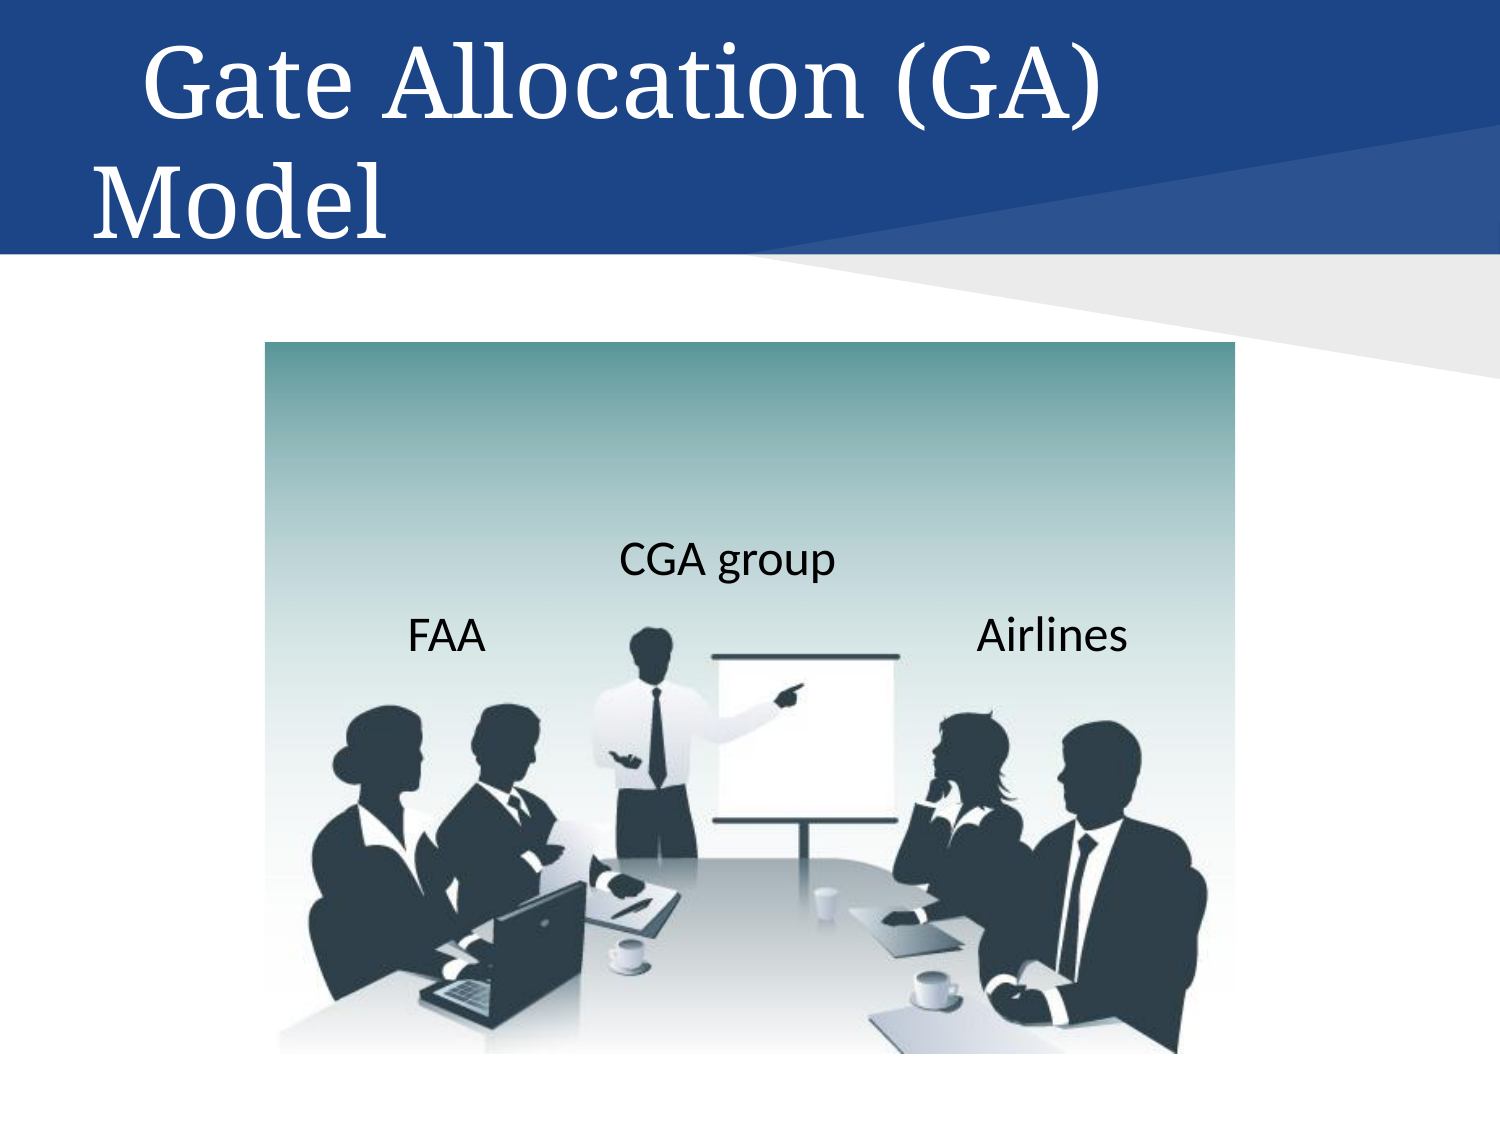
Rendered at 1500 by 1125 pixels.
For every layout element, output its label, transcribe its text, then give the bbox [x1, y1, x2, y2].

text_box [264, 342, 1236, 1054]
text_box Airlines [961, 586, 1200, 664]
title Gate Allocation (GA) Model [75, 45, 1425, 233]
text_box FAA [392, 586, 631, 664]
text_box CGA group [604, 510, 896, 587]
